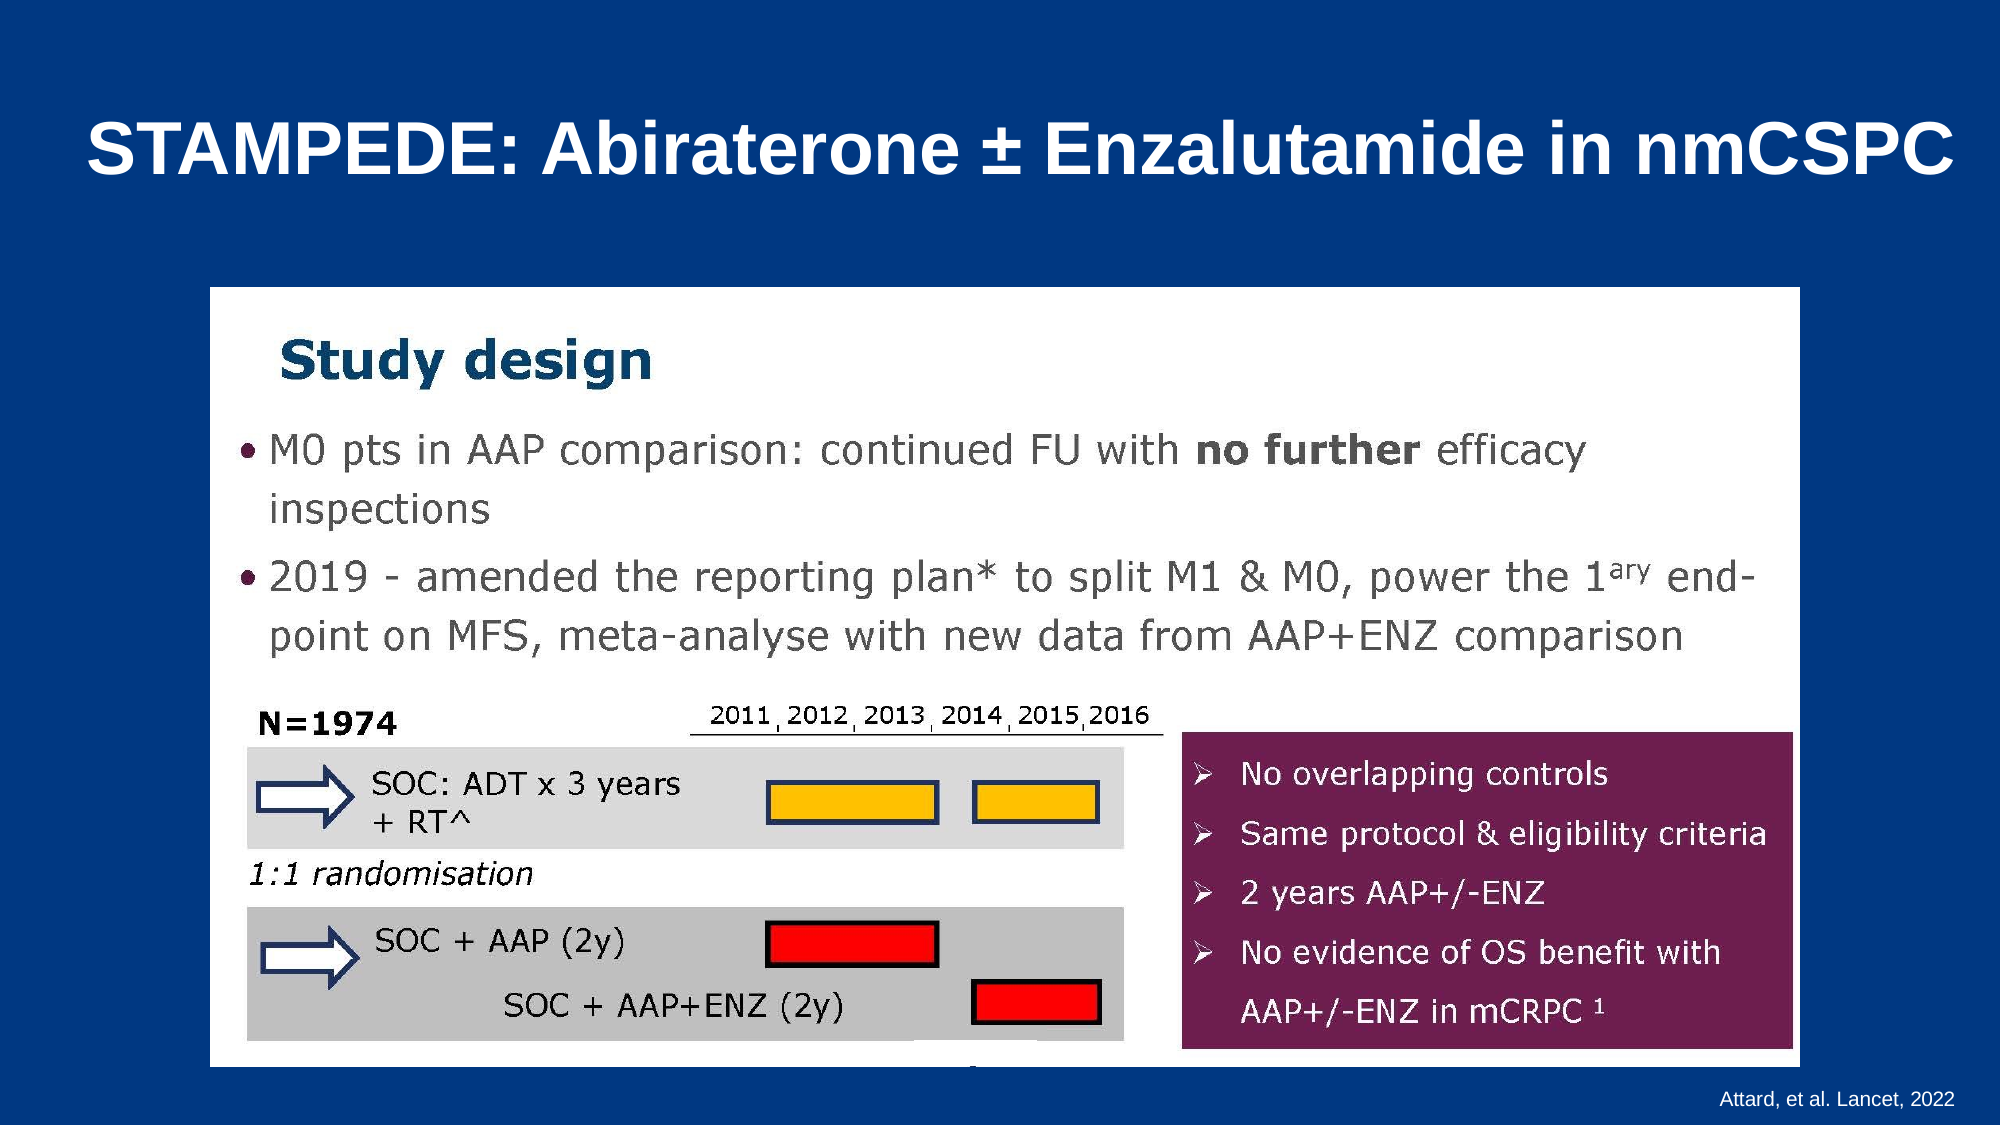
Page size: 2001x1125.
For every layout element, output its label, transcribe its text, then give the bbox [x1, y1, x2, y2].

text_box Attard, et al. Lancet, 2022 [1498, 1067, 1956, 1111]
title STAMPEDE: Abiraterone ± Enzalutamide in nmCSPC [1800, 37, 1980, 263]
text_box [210, 19, 1800, 1068]
title STAMPEDE: Abiraterone ± Enzalutamide in nmCSPC [63, 37, 210, 263]
